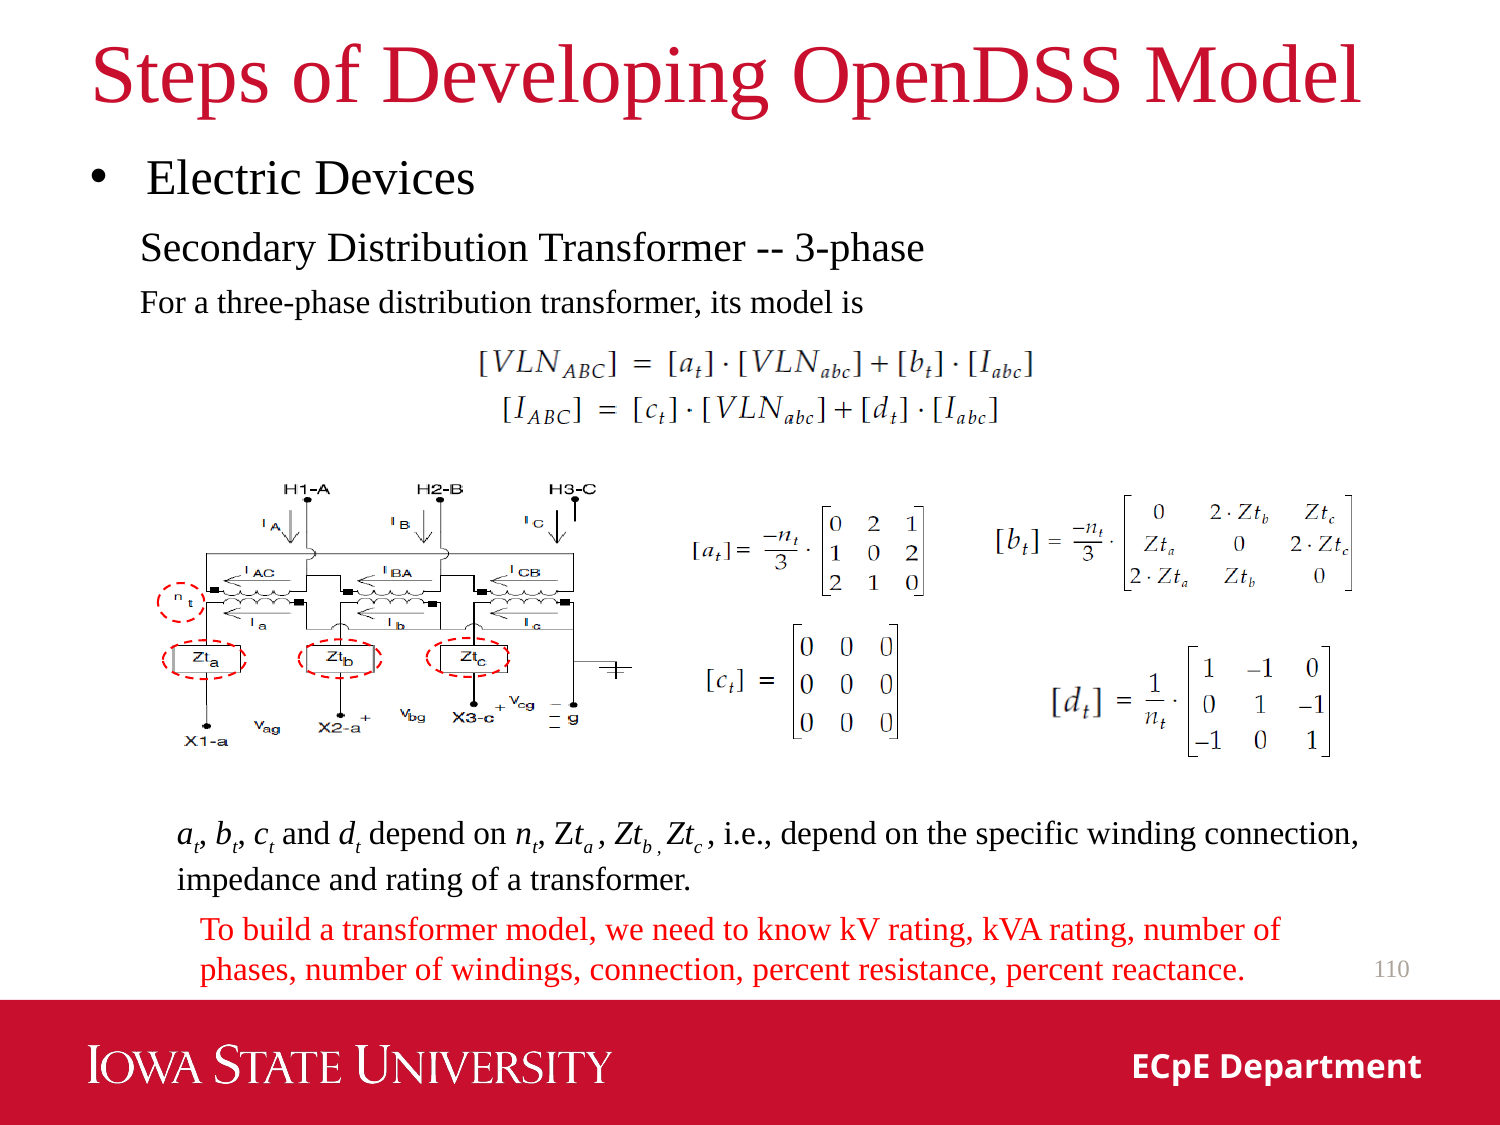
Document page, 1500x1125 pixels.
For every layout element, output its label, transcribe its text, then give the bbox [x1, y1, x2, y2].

text_box Electric Devices [74, 137, 1413, 239]
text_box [466, 340, 1042, 438]
slide_number 110 [1323, 937, 1425, 998]
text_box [1040, 637, 1338, 765]
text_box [983, 487, 1360, 598]
text_box To build a transformer model, we need to know kV rating, kVA rating, number of phases, number of windings, connection, percent resistance, percent reactance. [185, 905, 1323, 1020]
text_box Secondary Distribution Transformer -- 3-phase [125, 212, 1288, 273]
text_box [685, 499, 935, 603]
list ECpE Department [1037, 1037, 1438, 1101]
text_box at, bt, ct and dt depend on nt, Zta , Ztb , Ztc , i.e., depend on the specific winding connection, impedance and rating of a transformer. [162, 804, 1438, 905]
title Steps of Developing OpenDSS Model [75, 24, 1451, 113]
picture [87, 1044, 613, 1088]
text_box For a three-phase distribution transformer, its model is [125, 273, 1288, 328]
picture [699, 612, 908, 747]
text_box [149, 474, 646, 754]
